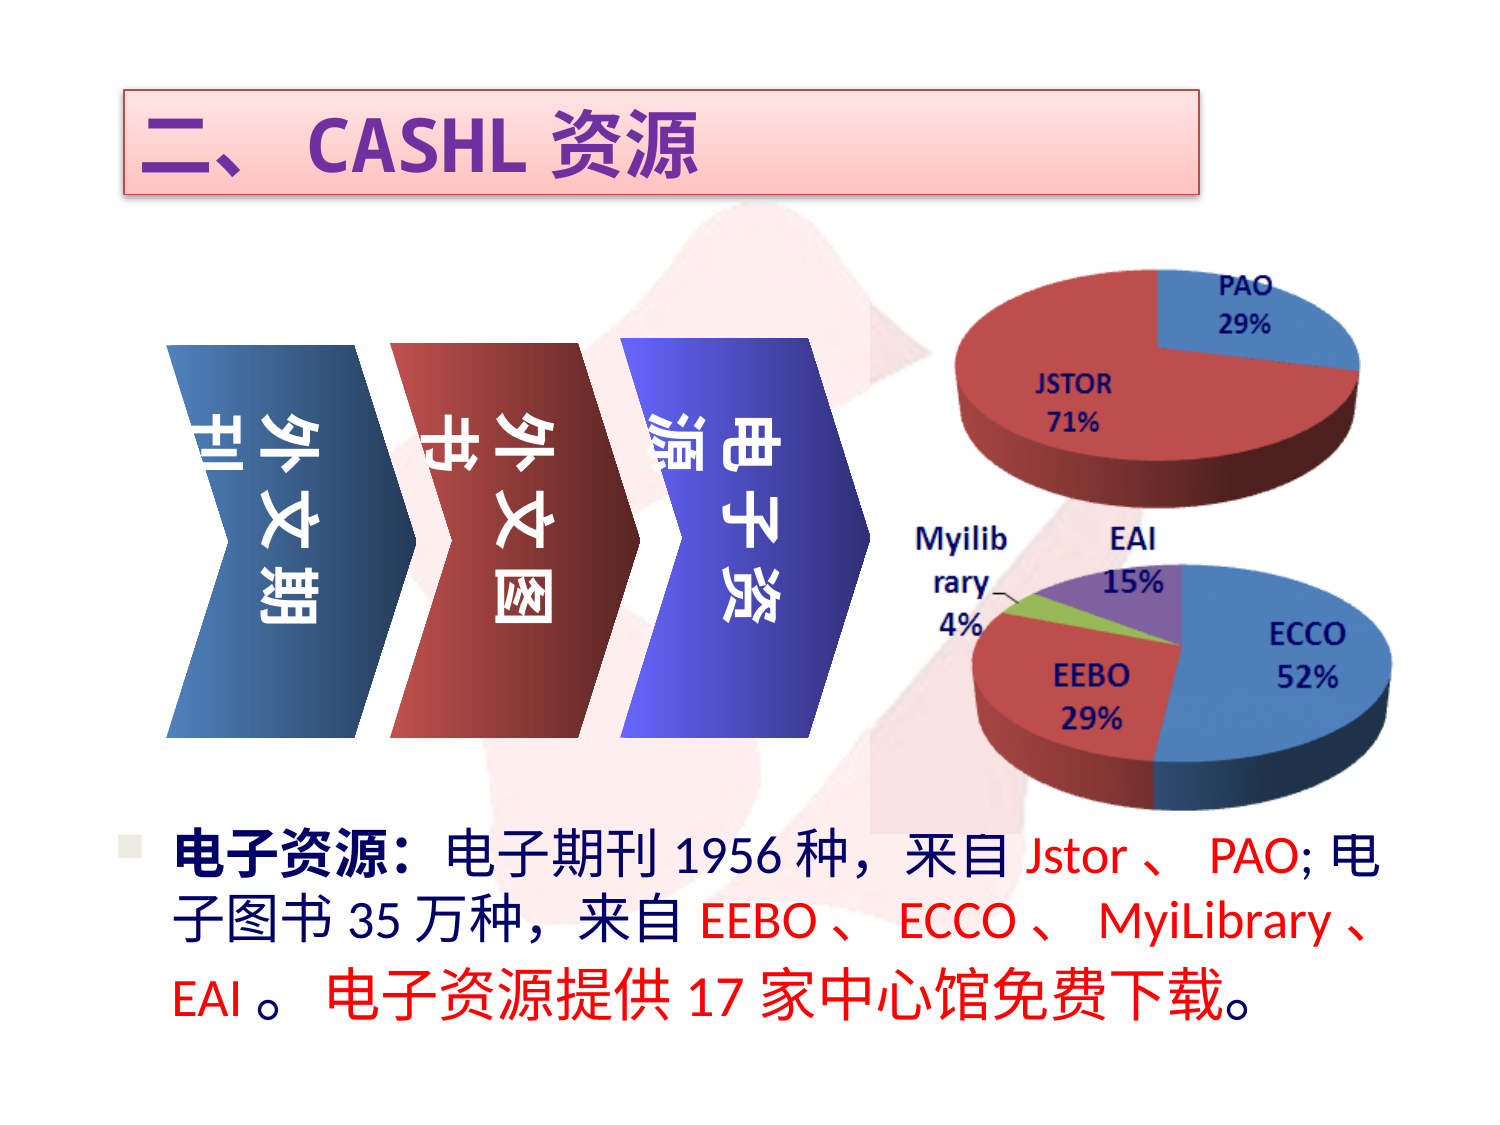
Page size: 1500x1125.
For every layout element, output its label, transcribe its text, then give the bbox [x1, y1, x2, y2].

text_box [389, 342, 614, 739]
picture [870, 211, 1476, 834]
text_box 电子资源：电子期刊1956种，来自Jstor、PAO;电子图书35万种，来自EEBO、ECCO、MyiLibrary、EAI。电子资源提供17家中心馆免费下载。 [100, 812, 1421, 1059]
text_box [165, 345, 385, 739]
text_box 二、CASHL资源 [123, 89, 1200, 195]
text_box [619, 337, 864, 738]
